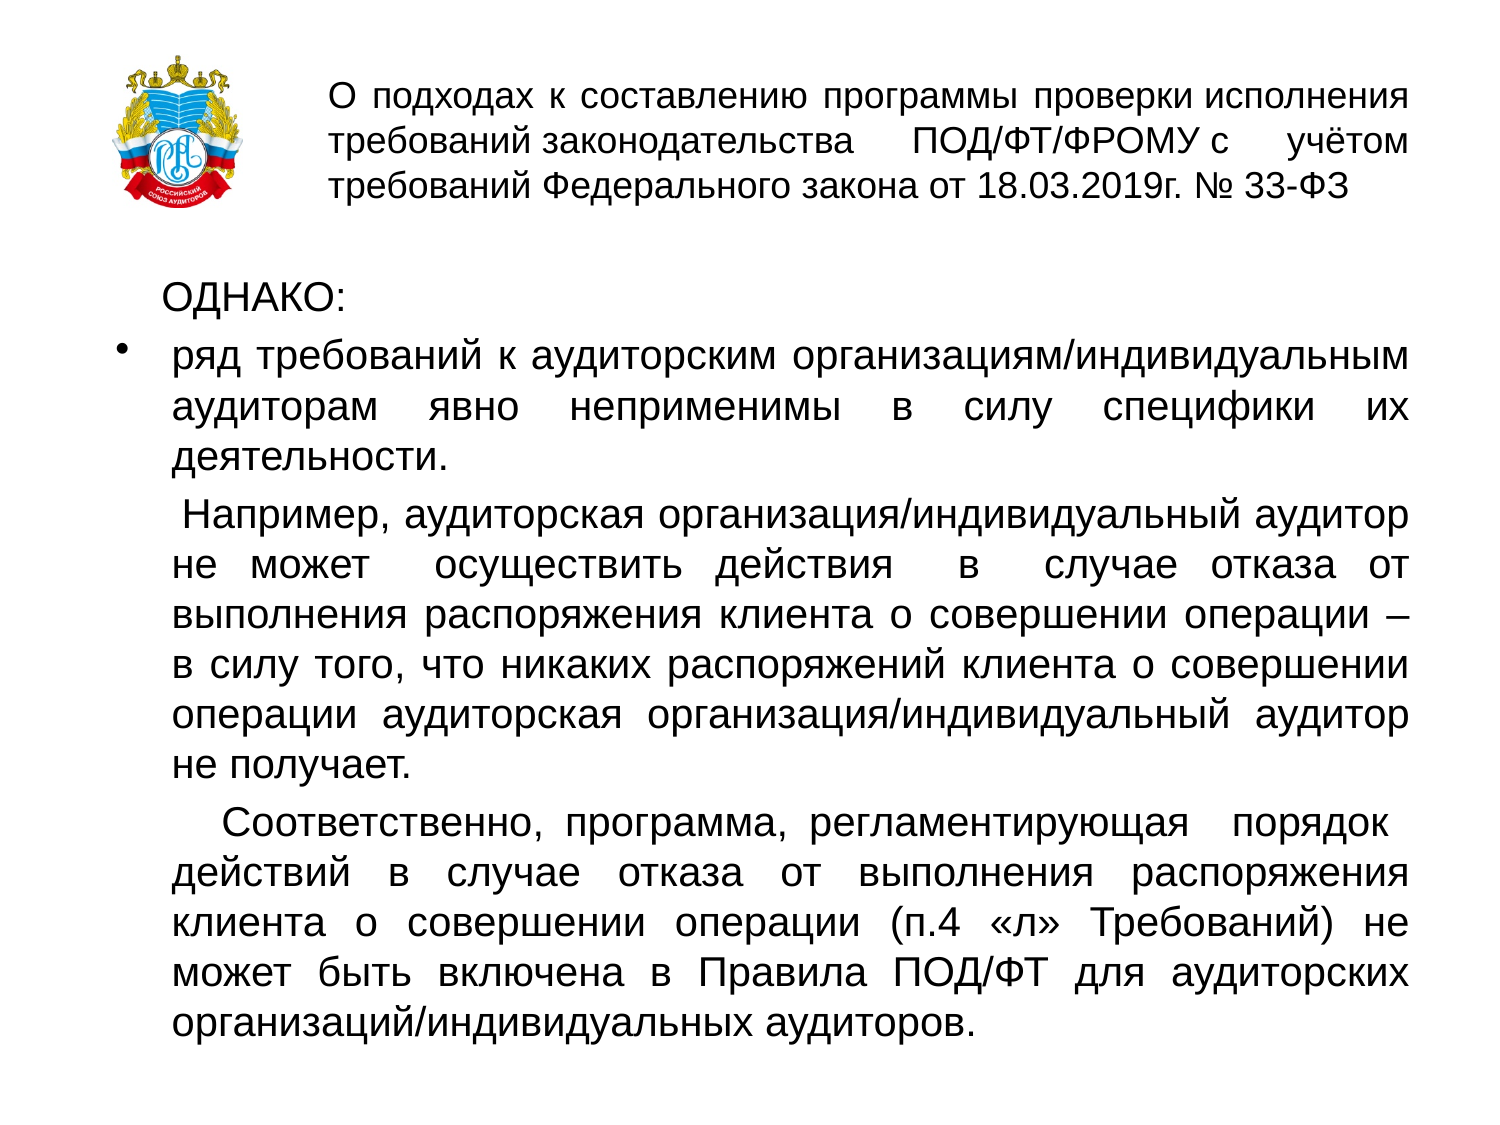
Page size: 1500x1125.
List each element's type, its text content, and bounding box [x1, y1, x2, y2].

title О подходах к составлению программы проверки исполнения требований законодательства ПОД/ФТ/ФРОМУ с учётом требований Федерального закона от 18.03.2019г. № 33-ФЗ [312, 44, 1426, 233]
picture [111, 54, 243, 209]
list ОДНАКО: ряд требований к аудиторским организациям/индивидуальным аудиторам явно неприменимы в силу специфики их деятельности. Например, аудиторская организация/индивидуальный аудитор не может осуществить действия в случае отказа от выполнения распоряжения клиента о совершении операции – в силу того, что никаких распоряжений клиента о совершении операции аудиторская организация/индивидуальный аудитор не получает. Соответственно, программа, регламентирующая порядок действий в случае отказа от выполнения распоряжения клиента о совершении операции (п.4 «л» Требований) не может быть включена в Правила ПОД/ФТ для аудиторских организаций/индивидуальных аудиторов. [100, 262, 1426, 1006]
